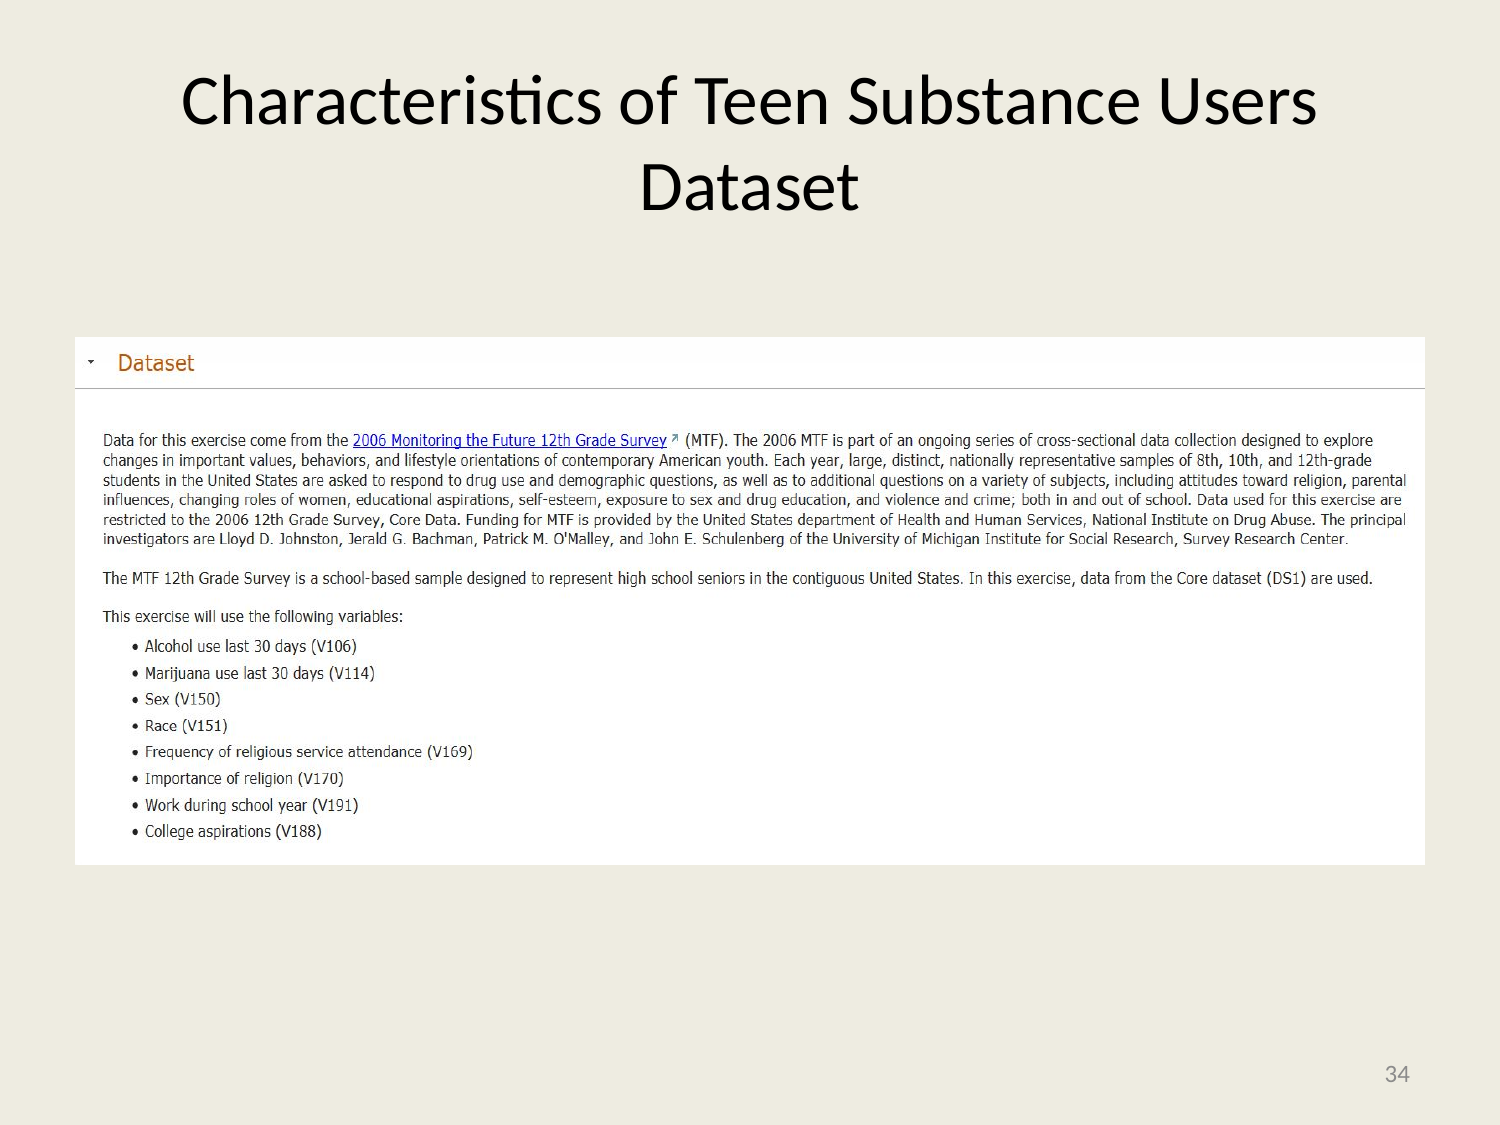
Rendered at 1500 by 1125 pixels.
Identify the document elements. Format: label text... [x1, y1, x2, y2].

slide_number 34 [1074, 1042, 1425, 1103]
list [74, 337, 1426, 865]
title Characteristics of Teen Substance Users Dataset [75, 45, 1425, 233]
